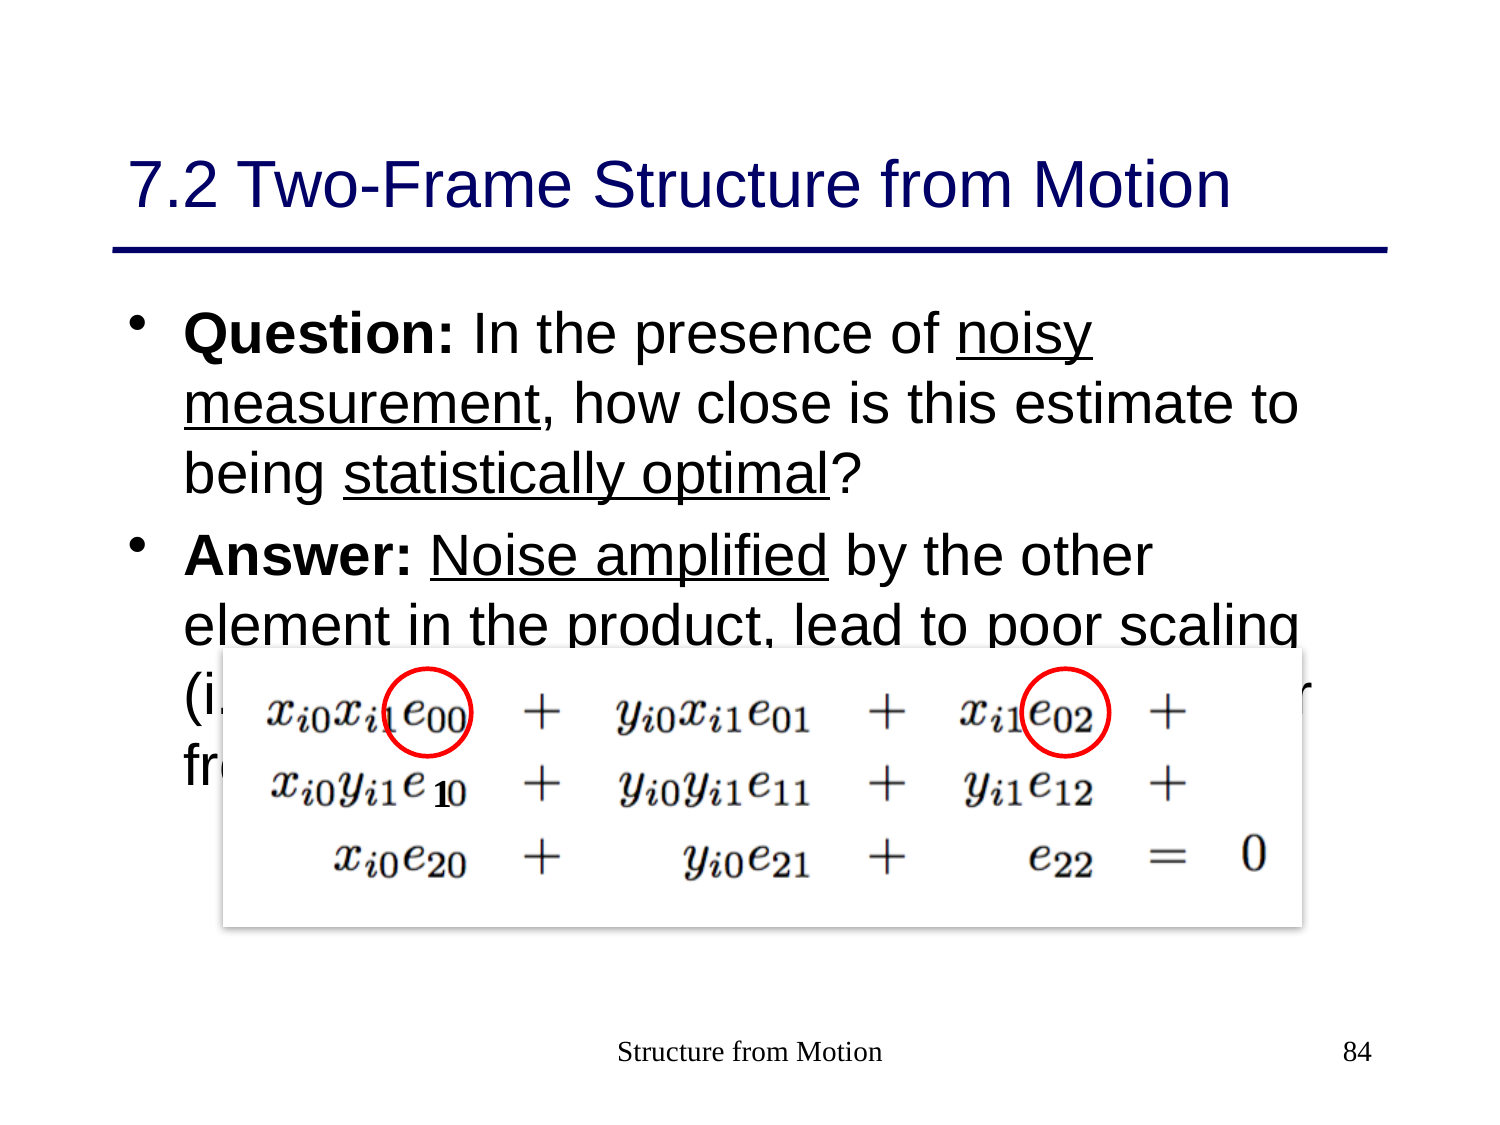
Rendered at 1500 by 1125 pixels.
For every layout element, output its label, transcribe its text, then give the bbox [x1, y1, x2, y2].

footer Structure from Motion [449, 1024, 1051, 1101]
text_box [237, 662, 1288, 913]
title 7.2 Two-Frame Structure from Motion [112, 99, 1388, 263]
slide_number 84 [1074, 1024, 1388, 1101]
list Question: In the presence of noisy measurement, how close is this estimate to being statistically optimal? Answer: Noise amplified by the other element in the product, lead to poor scaling (i.e. inordinately large influence of points far from image center) [112, 287, 1388, 1001]
